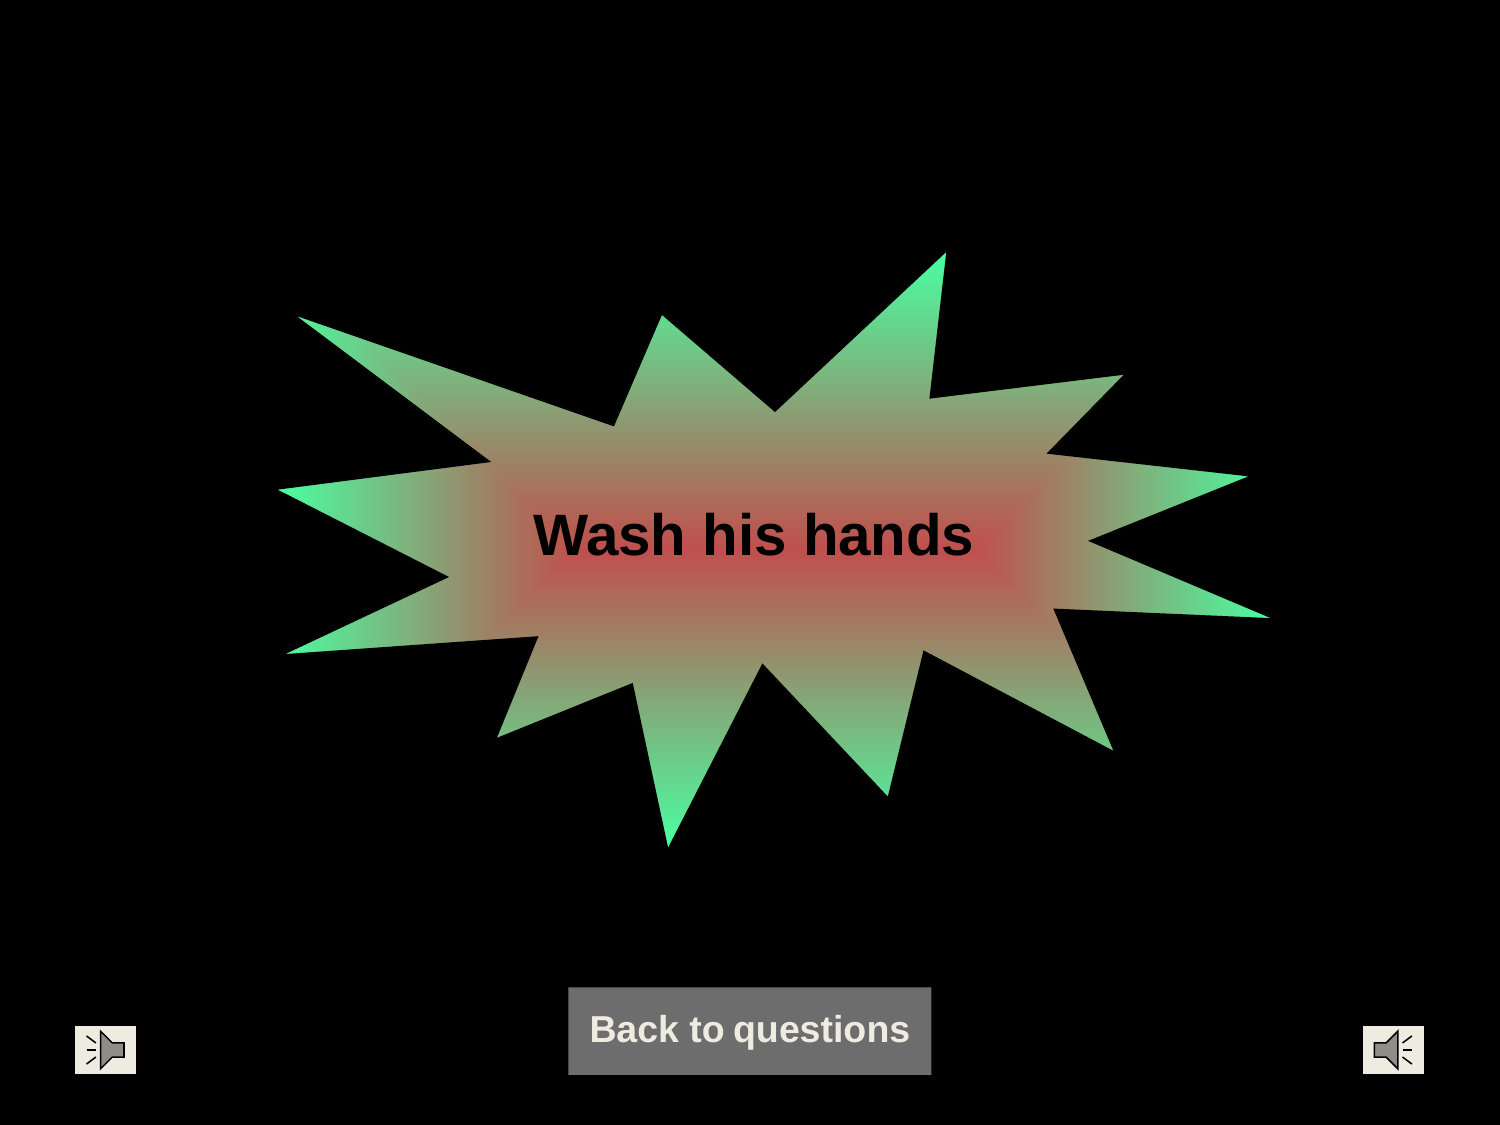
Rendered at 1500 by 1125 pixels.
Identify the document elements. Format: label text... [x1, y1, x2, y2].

text_box [1361, 1025, 1425, 1076]
text_box Wash his hands [445, 489, 1063, 575]
text_box Back to questions [568, 987, 932, 1075]
text_box [275, 249, 1276, 850]
text_box [73, 1024, 137, 1075]
